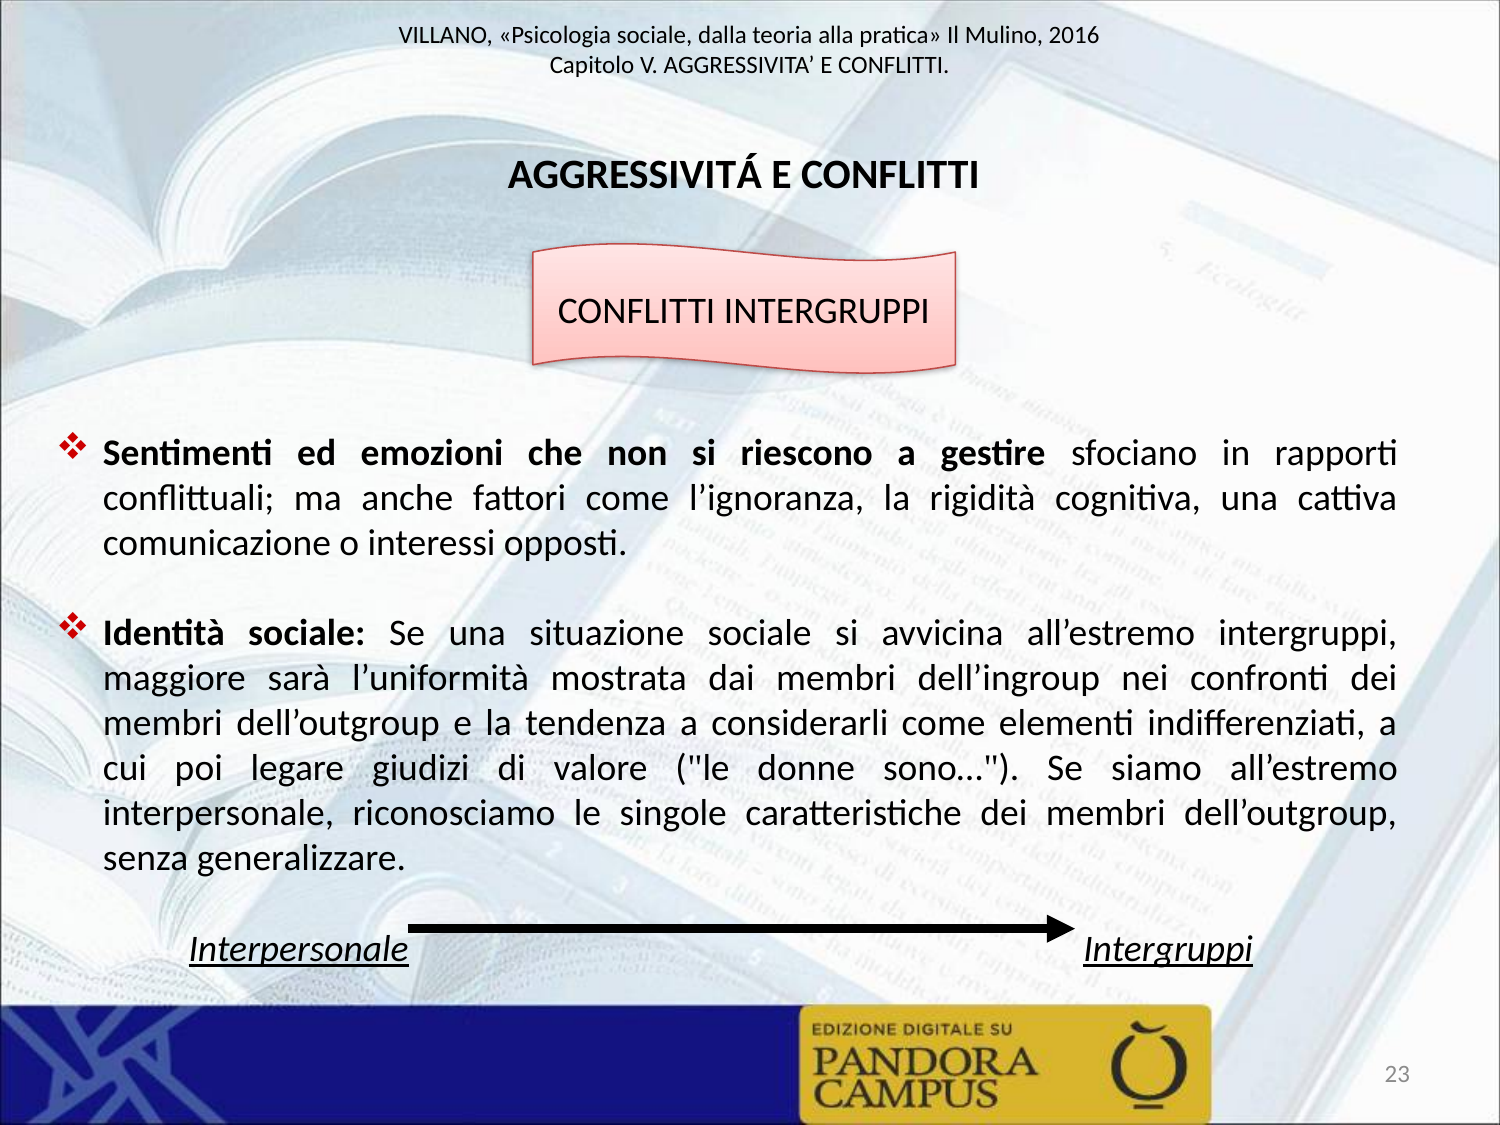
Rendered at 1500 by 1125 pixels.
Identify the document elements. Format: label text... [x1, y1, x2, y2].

slide_number 23 [1074, 1042, 1425, 1103]
picture [0, 0, 1500, 1125]
text_box CONFLITTI INTERGRUPPI [532, 243, 957, 374]
text_box Sentimenti ed emozioni che non si riescono a gestire sfociano in rapporti conflittuali; ma anche fattori come l’ignoranza, la rigidità cognitiva, una cattiva comunicazione o interessi opposti. Identità sociale: Se una situazione sociale si avvicina all’estremo intergruppi, maggiore sarà l’uniformità mostrata dai membri dell’ingroup nei confronti dei membri dell’outgroup e la tendenza a considerarli come elementi indifferenziati, a cui poi legare giudizi di valore ("le donne sono…"). Se siamo all’estremo interpersonale, riconosciamo le singole caratteristiche dei membri dell’outgroup, senza generalizzare. [41, 420, 1414, 886]
text_box Intergruppi [1068, 916, 1268, 977]
text_box AGGRESSIVITÁ E CONFLITTI [253, 139, 1235, 204]
text_box Interpersonale [173, 916, 424, 977]
